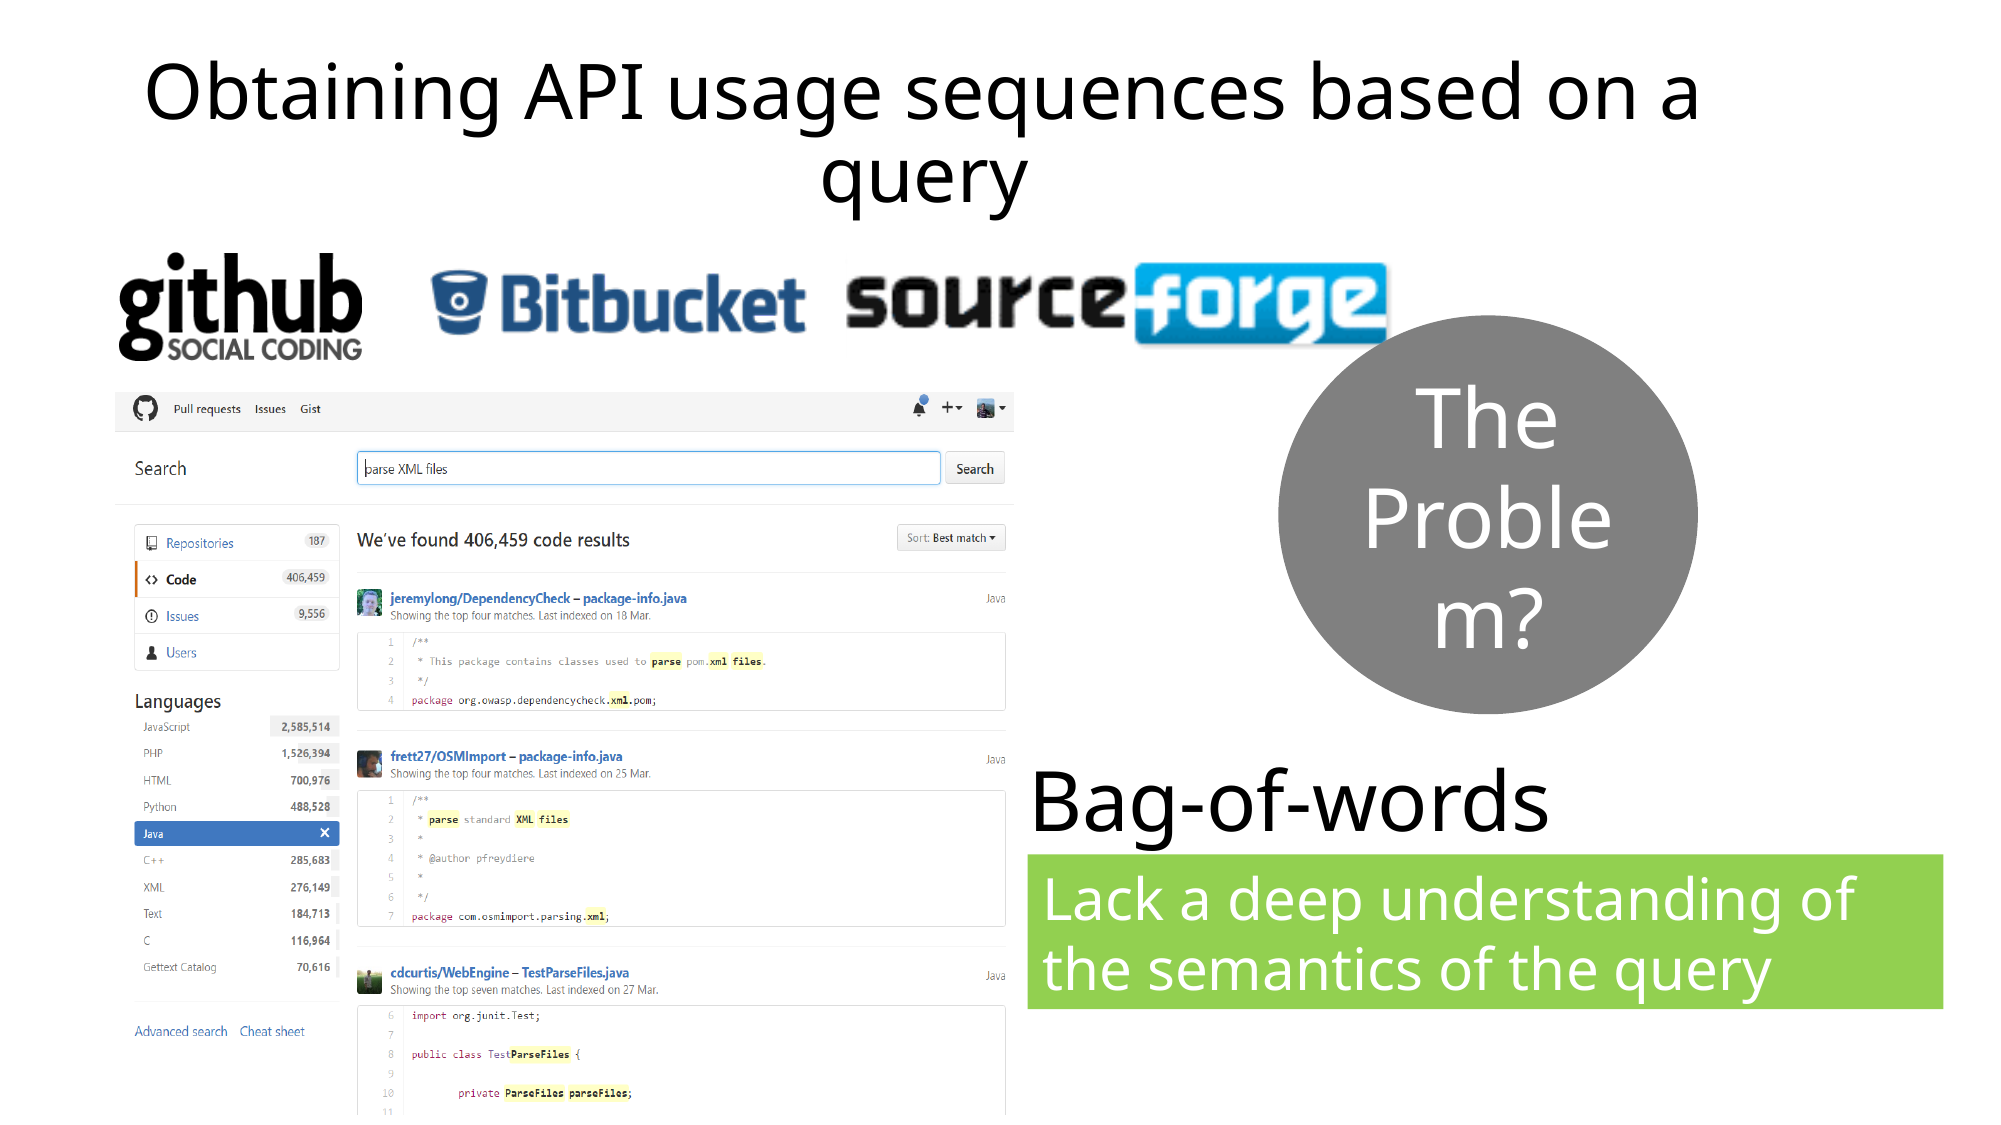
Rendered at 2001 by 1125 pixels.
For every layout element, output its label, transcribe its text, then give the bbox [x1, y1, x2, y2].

text_box Bag-of-words Assumption! [1014, 741, 1944, 956]
text_box The Problem? [1278, 315, 1698, 715]
title Obtaining API usage sequences based on a query [61, 44, 1787, 227]
picture [845, 253, 1403, 358]
picture [419, 262, 812, 349]
picture [115, 392, 1014, 1115]
text_box Lack a deep understanding of the semantics of the query [1027, 854, 1944, 1010]
picture [119, 252, 362, 361]
